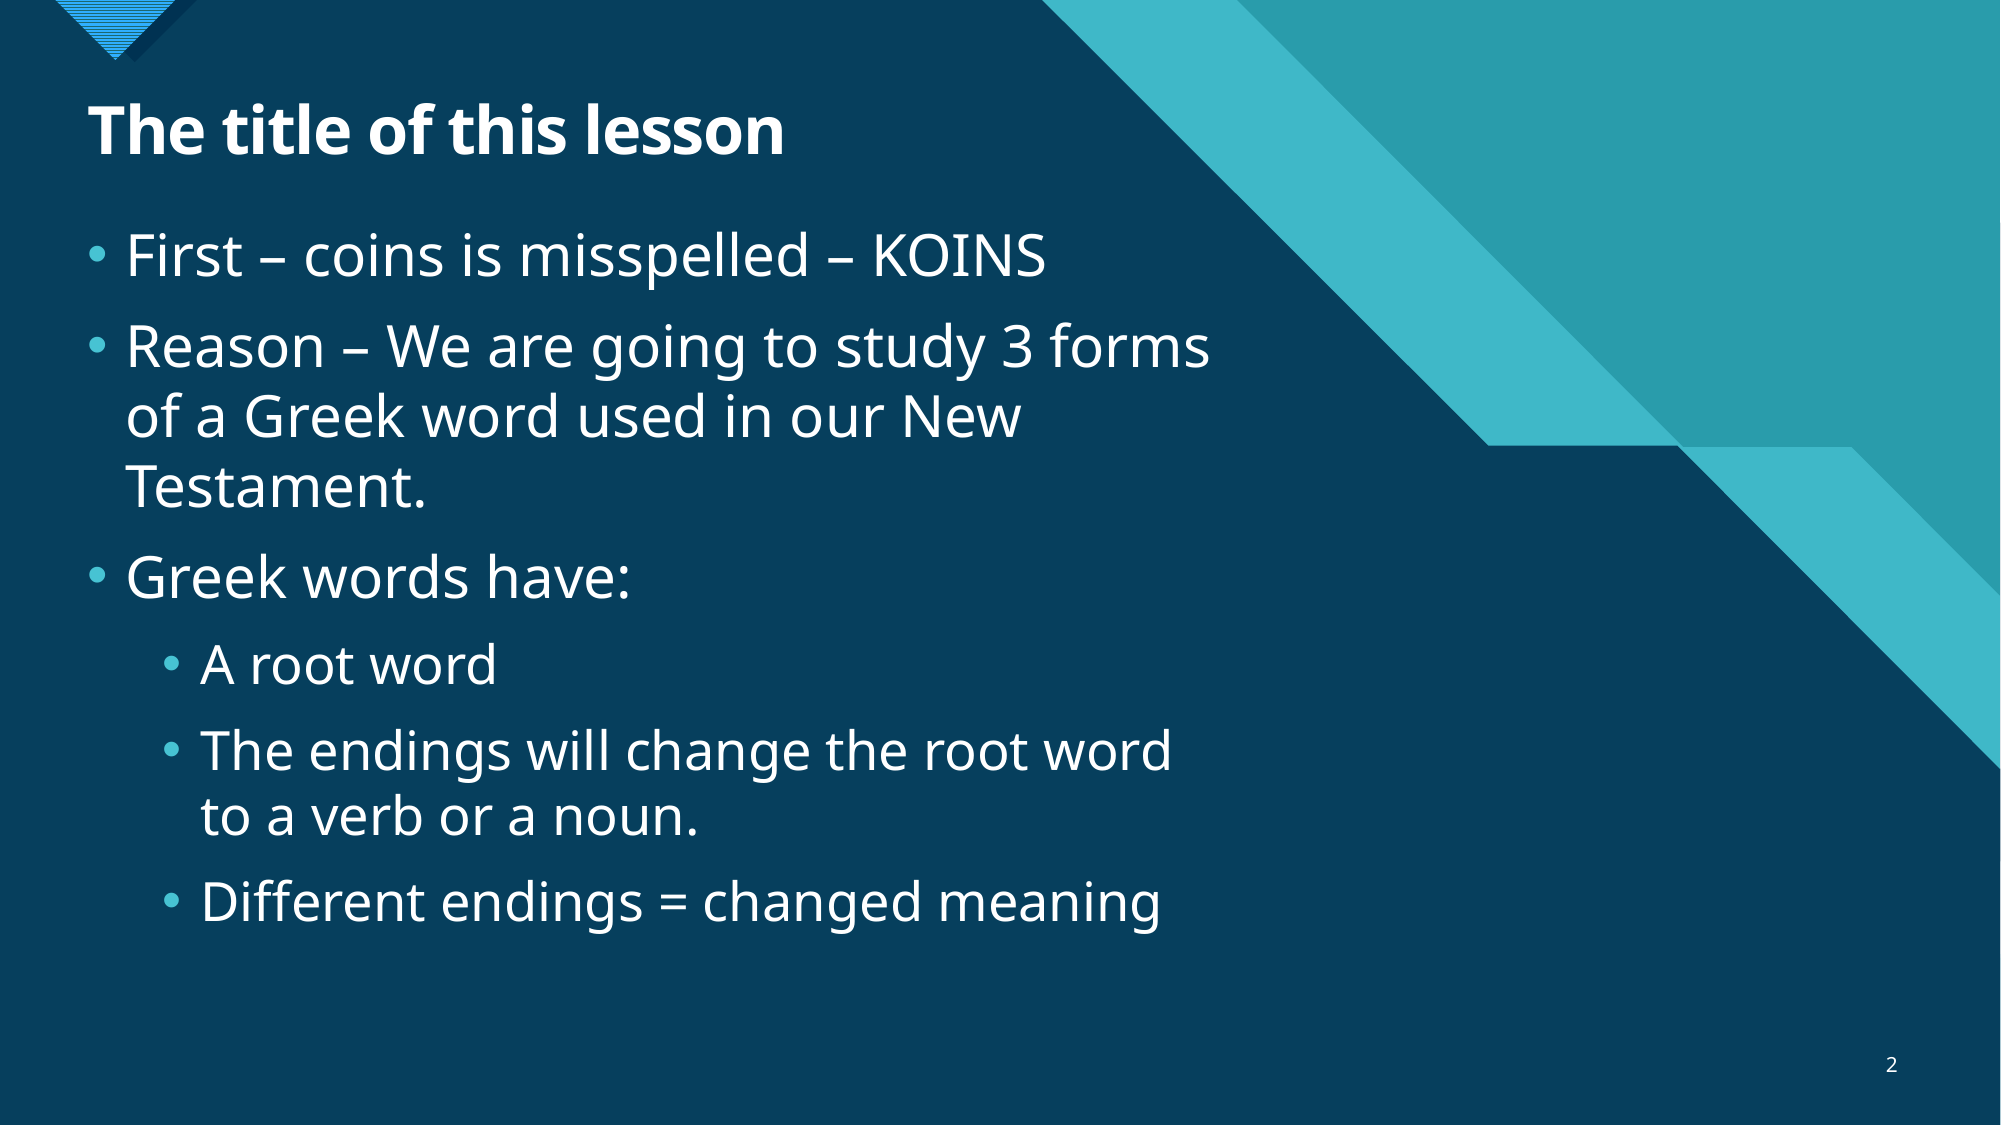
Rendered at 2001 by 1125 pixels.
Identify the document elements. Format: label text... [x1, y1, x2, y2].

list First – coins is misspelled – KOINS Reason – We are going to study 3 forms of a Greek word used in our New Testament. Greek words have: A root word The endings will change the root word to a verb or a noun. Different endings = changed meaning [72, 210, 1232, 939]
title The title of this lesson [72, 89, 1913, 177]
slide_number 2 [1845, 1035, 1913, 1096]
